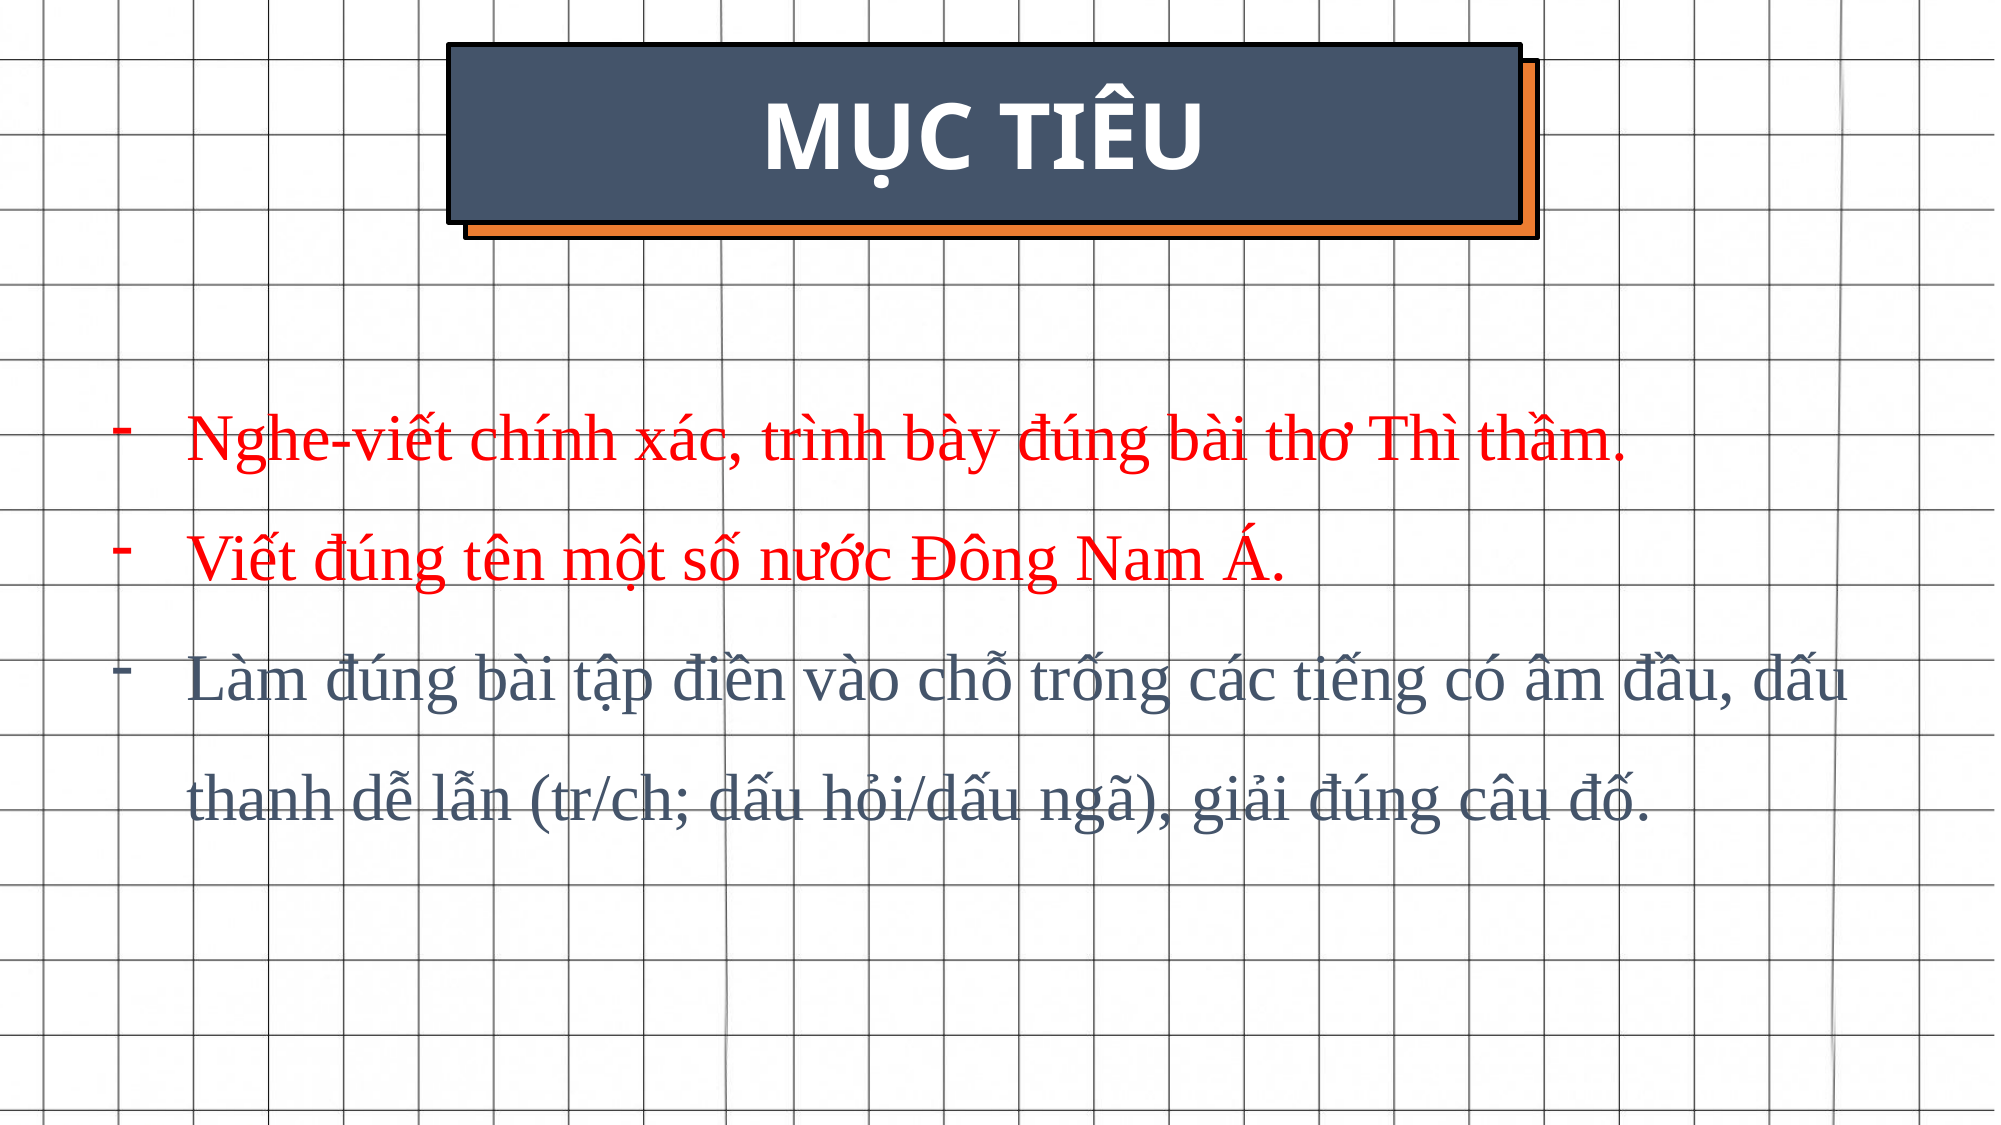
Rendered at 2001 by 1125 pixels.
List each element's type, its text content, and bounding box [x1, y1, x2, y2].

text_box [448, 44, 1538, 238]
text_box MỤC TIÊU [192, 70, 448, 196]
picture [0, 0, 1995, 1125]
text_box Nghe-viết chính xác, trình bày đúng bài thơ Thì thầm. Viết đúng tên một số nước Đông Nam Á. Làm đúng bài tập điền vào chỗ trống các tiếng có âm đầu, dấu thanh dễ lẫn (tr/ch; dấu hỏi/dấu ngã), giải đúng câu đố. [96, 346, 2000, 842]
text_box MỤC TIÊU [1538, 70, 1776, 196]
